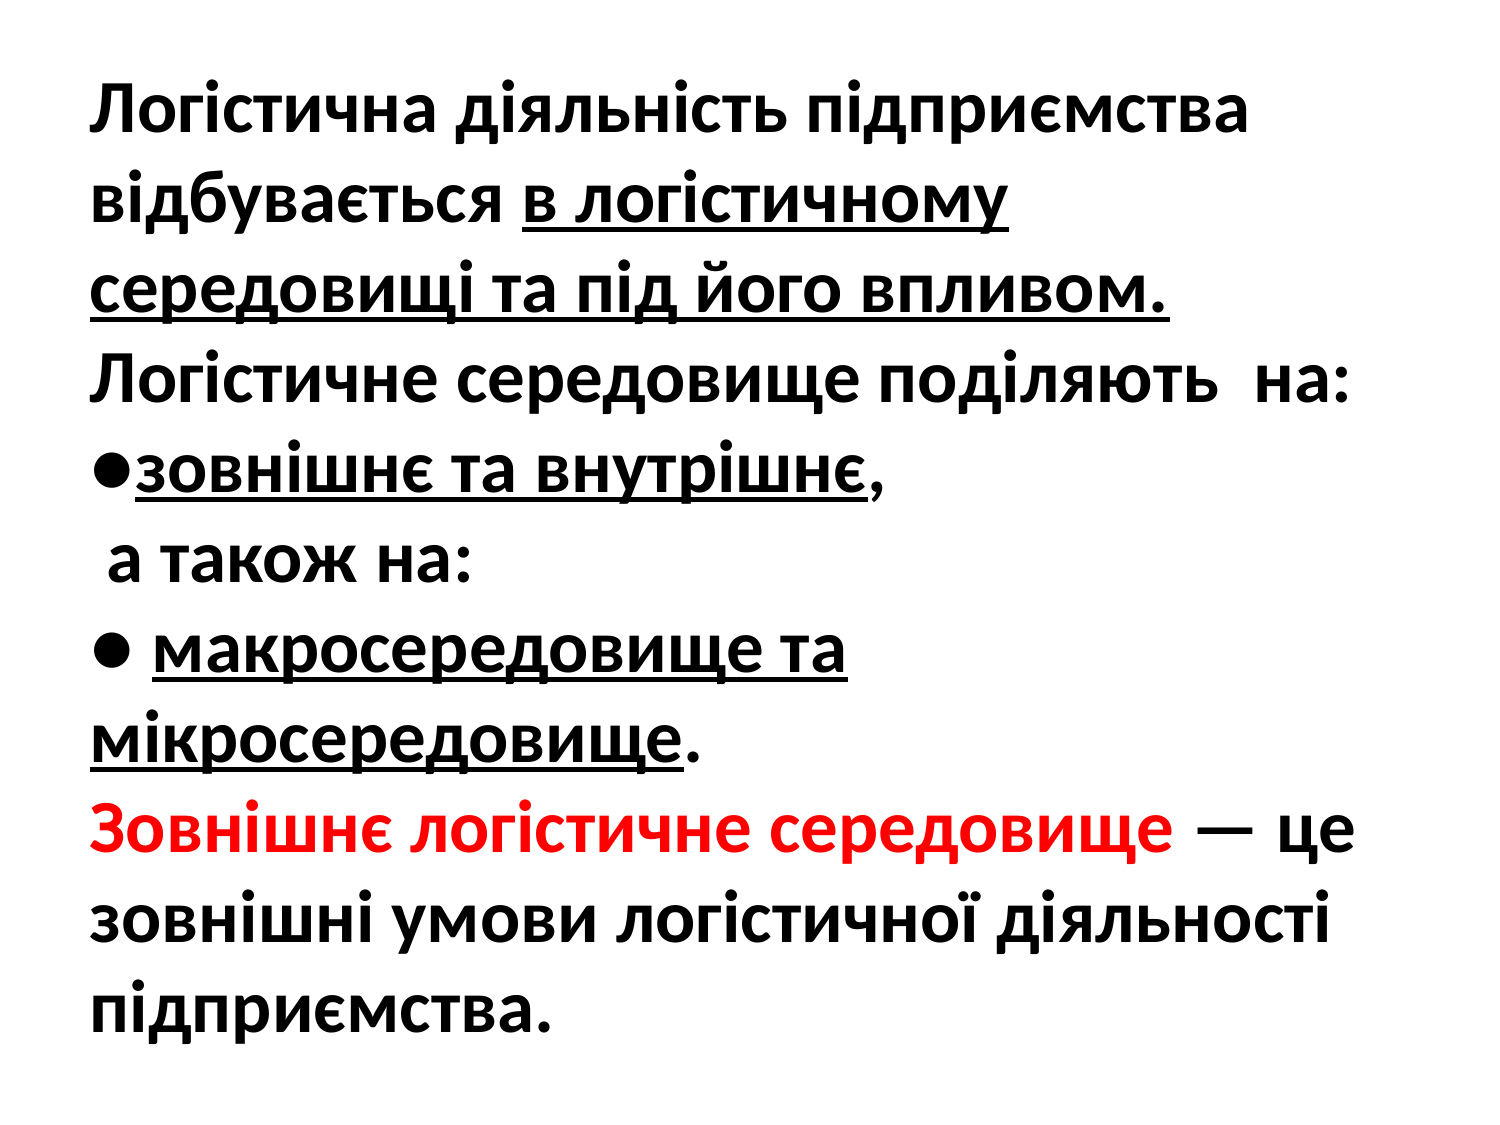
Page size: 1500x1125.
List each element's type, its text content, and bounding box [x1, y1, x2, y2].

text_box Логістична діяльність підприємства відбувається в логістичному середовищі та під його впливом. Логістичне середовище поділяють на: ●зовнішнє та внутрішнє, а також на: ● макросередовище та мікросередовище. Зовнішнє логістичне середовище — це зовнішні умови логістичної діяльності підприємства. [74, 49, 1413, 1055]
